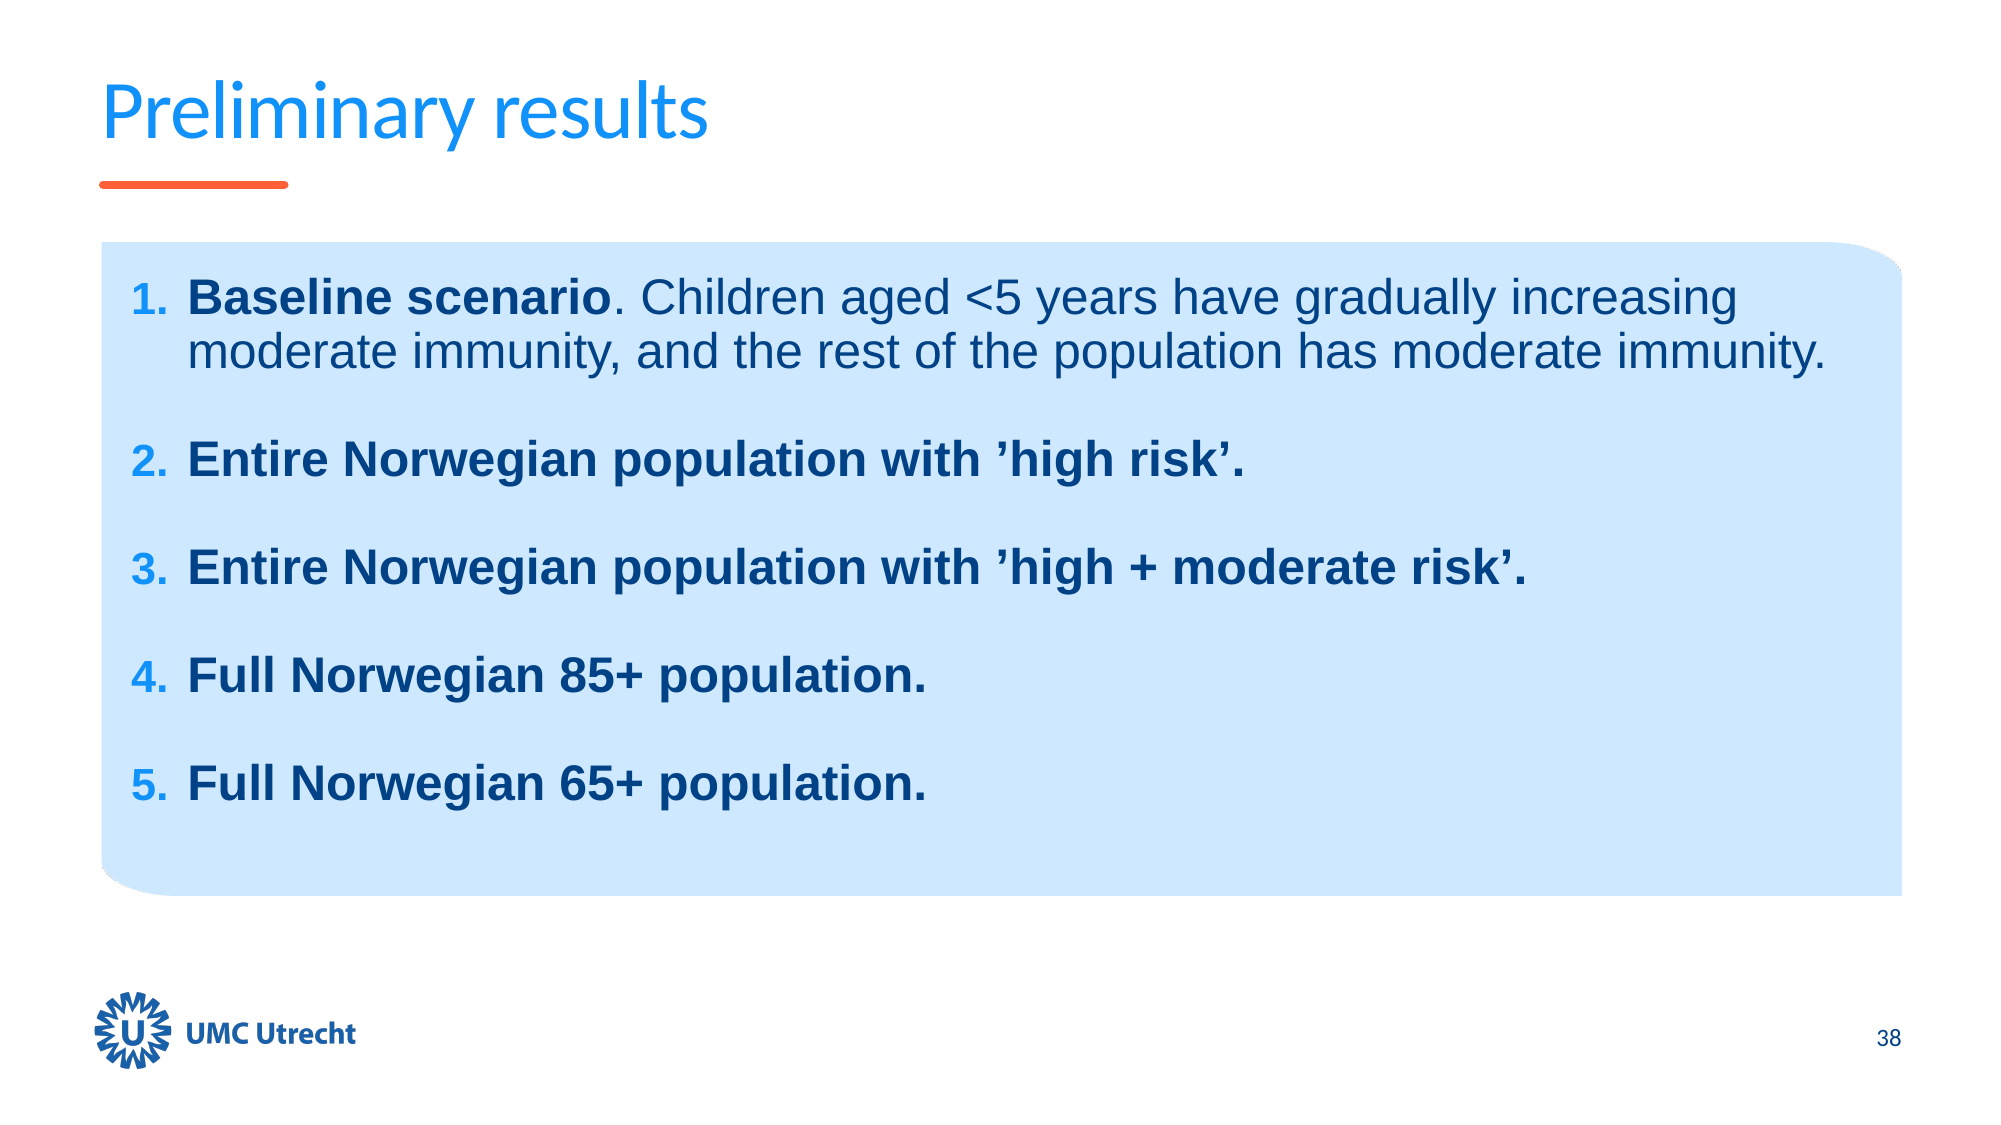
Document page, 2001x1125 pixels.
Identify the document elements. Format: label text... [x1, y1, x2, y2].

picture [94, 992, 356, 1069]
slide_number 38 [1842, 1015, 1902, 1057]
title Preliminary results [101, 75, 1903, 184]
list Baseline scenario. Children aged <5 years have gradually increasing moderate immunity, and the rest of the population has moderate immunity. Entire Norwegian population with ’high risk’. Entire Norwegian population with ’high + moderate risk’. Full Norwegian 85+ population. Full Norwegian 65+ population. [101, 242, 1903, 896]
